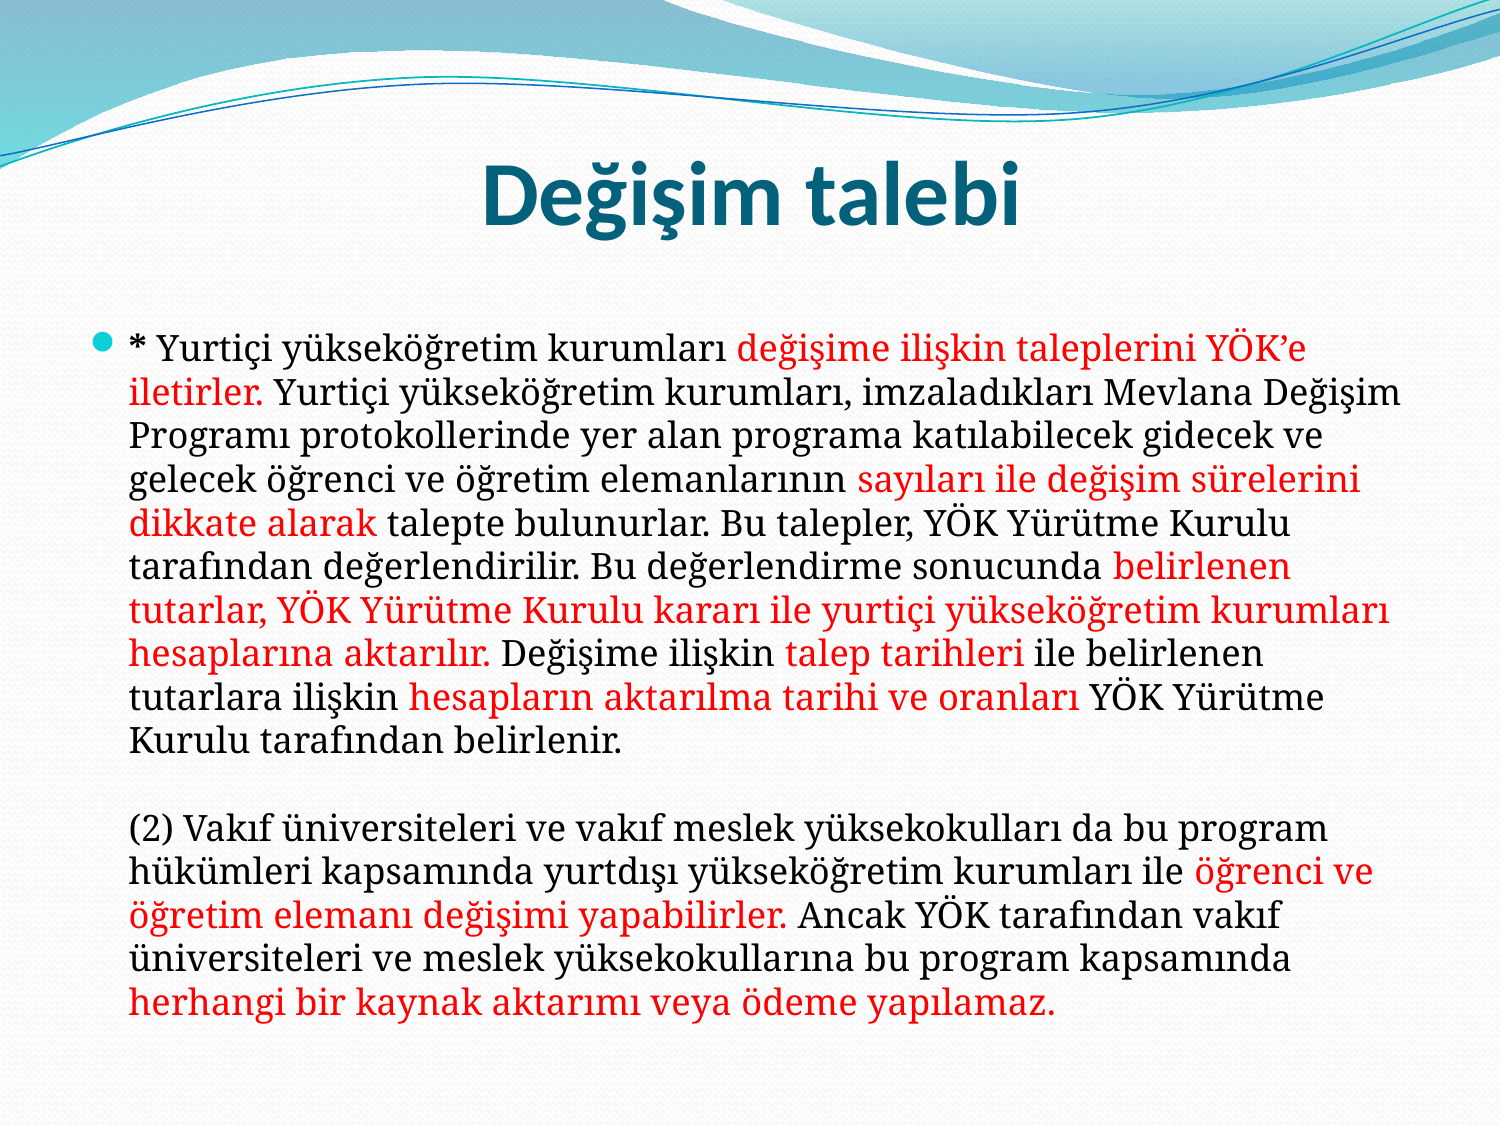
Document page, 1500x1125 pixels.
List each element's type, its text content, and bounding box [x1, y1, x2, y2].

list * Yurtiçi yükseköğretim kurumları değişime ilişkin taleplerini YÖK’e iletirler. Yurtiçi yükseköğretim kurumları, imzaladıkları Mevlana Değişim Programı protokollerinde yer alan programa katılabilecek gidecek ve gelecek öğrenci ve öğretim elemanlarının sayıları ile değişim sürelerini dikkate alarak talepte bulunurlar. Bu talepler, YÖK Yürütme Kurulu tarafından değerlendirilir. Bu değerlendirme sonucunda belirlenen tutarlar, YÖK Yürütme Kurulu kararı ile yurtiçi yükseköğretim kurumları hesaplarına aktarılır. Değişime ilişkin talep tarihleri ile belirlenen tutarlara ilişkin hesapların aktarılma tarihi ve oranları YÖK Yürütme Kurulu tarafından belirlenir. (2) Vakıf üniversiteleri ve vakıf meslek yüksekokulları da bu program hükümleri kapsamında yurtdışı yükseköğretim kurumları ile öğrenci ve öğretim elemanı değişimi yapabilirler. Ancak YÖK tarafından vakıf üniversiteleri ve meslek yüksekokullarına bu program kapsamında herhangi bir kaynak aktarımı veya ödeme yapılamaz. [75, 267, 1425, 1038]
title Değişim talebi [76, 125, 1427, 244]
